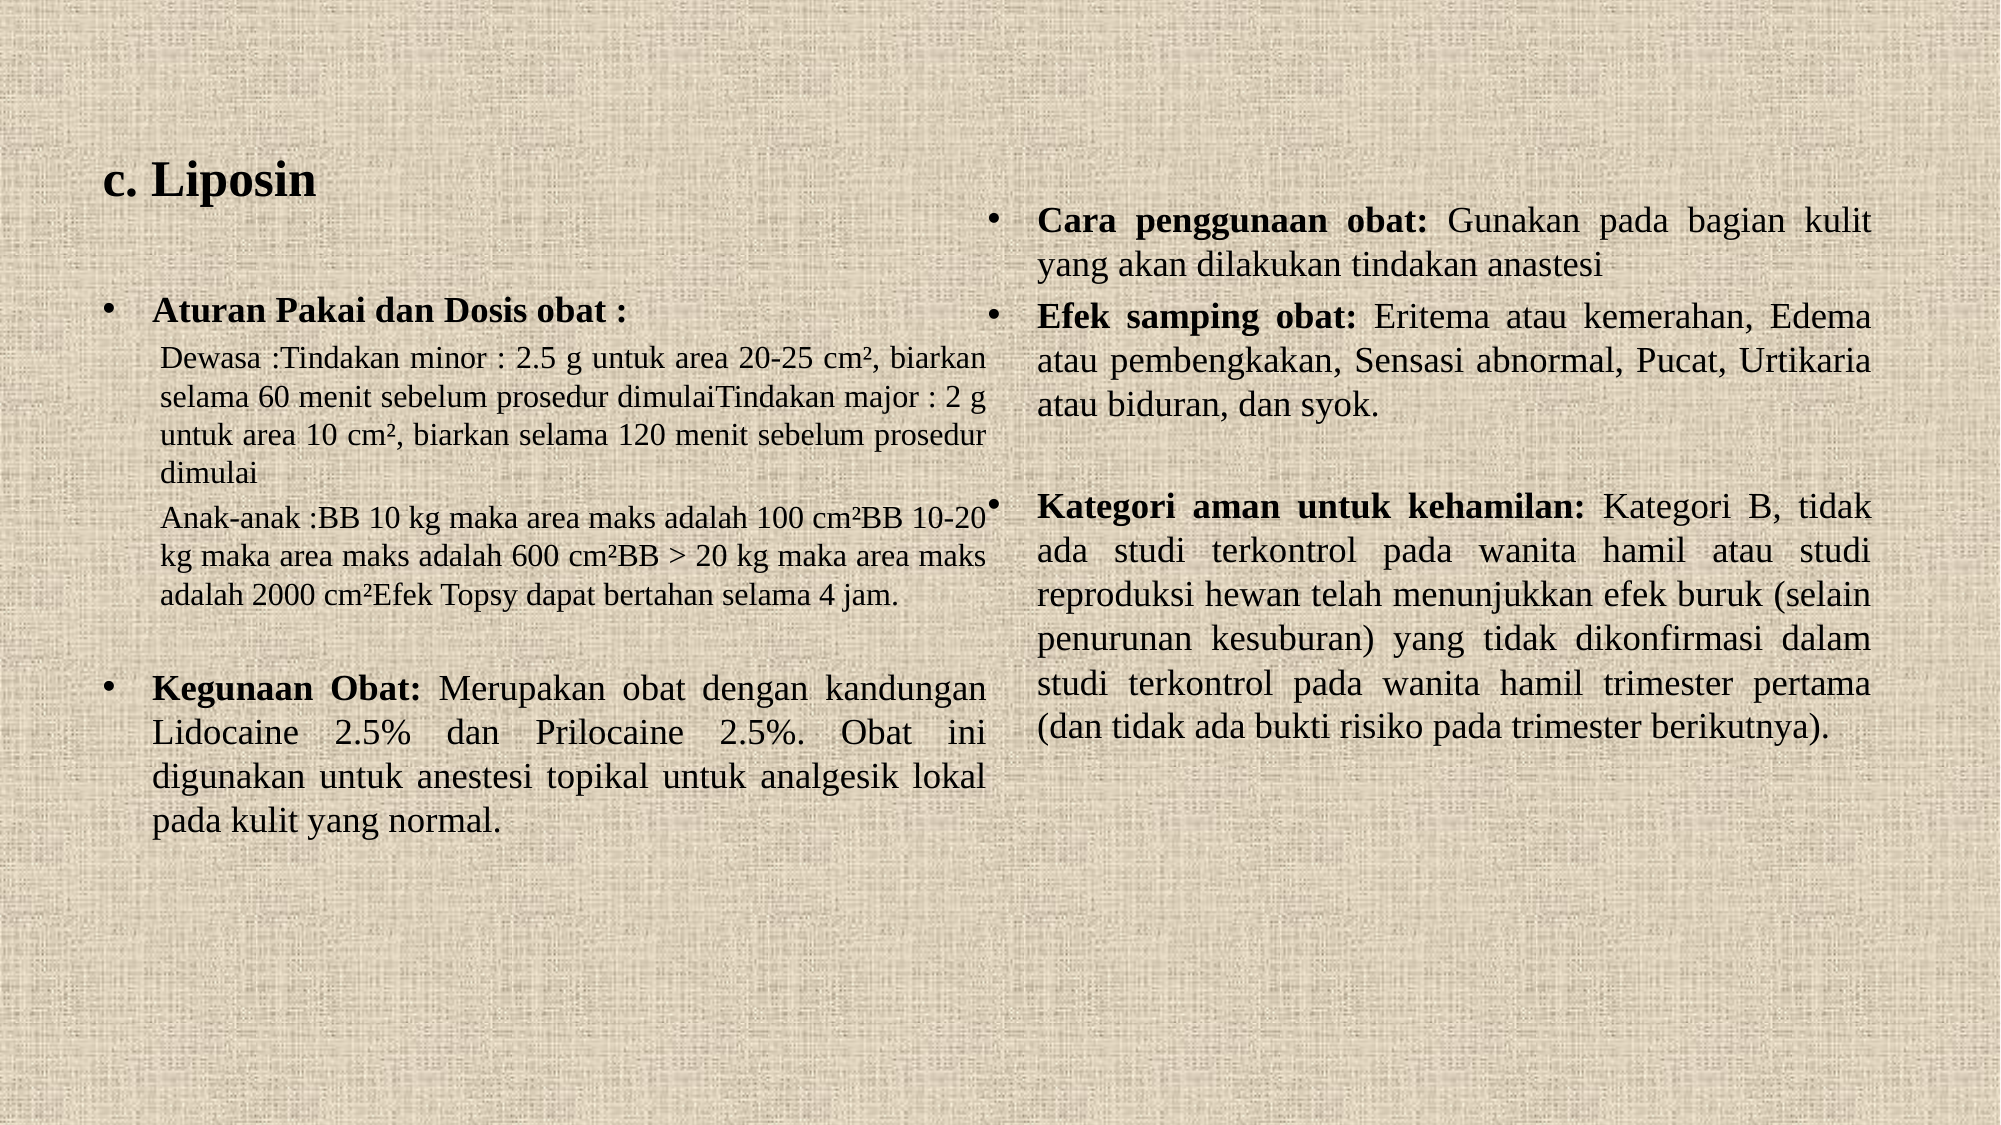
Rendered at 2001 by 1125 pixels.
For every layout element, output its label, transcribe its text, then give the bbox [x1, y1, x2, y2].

list c. Liposin Aturan Pakai dan Dosis obat : Dewasa :Tindakan minor : 2.5 g untuk area 20-25 cm², biarkan selama 60 menit sebelum prosedur dimulaiTindakan major : 2 g untuk area 10 cm², biarkan selama 120 menit sebelum prosedur dimulai Anak-anak :BB 10 kg maka area maks adalah 100 cm²BB 10-20 kg maka area maks adalah 600 cm²BB > 20 kg maka area maks adalah 2000 cm²Efek Topsy dapat bertahan selama 4 jam. Kegunaan Obat: Merupakan obat dengan kandungan Lidocaine 2.5% dan Prilocaine 2.5%. Obat ini digunakan untuk anestesi topikal untuk analgesik lokal pada kulit yang normal. Cara penggunaan obat: Gunakan pada bagian kulit yang akan dilakukan tindakan anastesi Efek samping obat: Eritema atau kemerahan, Edema atau pembengkakan, Sensasi abnormal, Pucat, Urtikaria atau biduran, dan syok. Kategori aman untuk kehamilan: Kategori B, tidak ada studi terkontrol pada wanita hamil atau studi reproduksi hewan telah menunjukkan efek buruk (selain penurunan kesuburan) yang tidak dikonfirmasi dalam studi terkontrol pada wanita hamil trimester pertama (dan tidak ada bukti risiko pada trimester berikutnya). [87, 137, 1888, 880]
picture [0, 0, 2001, 1125]
